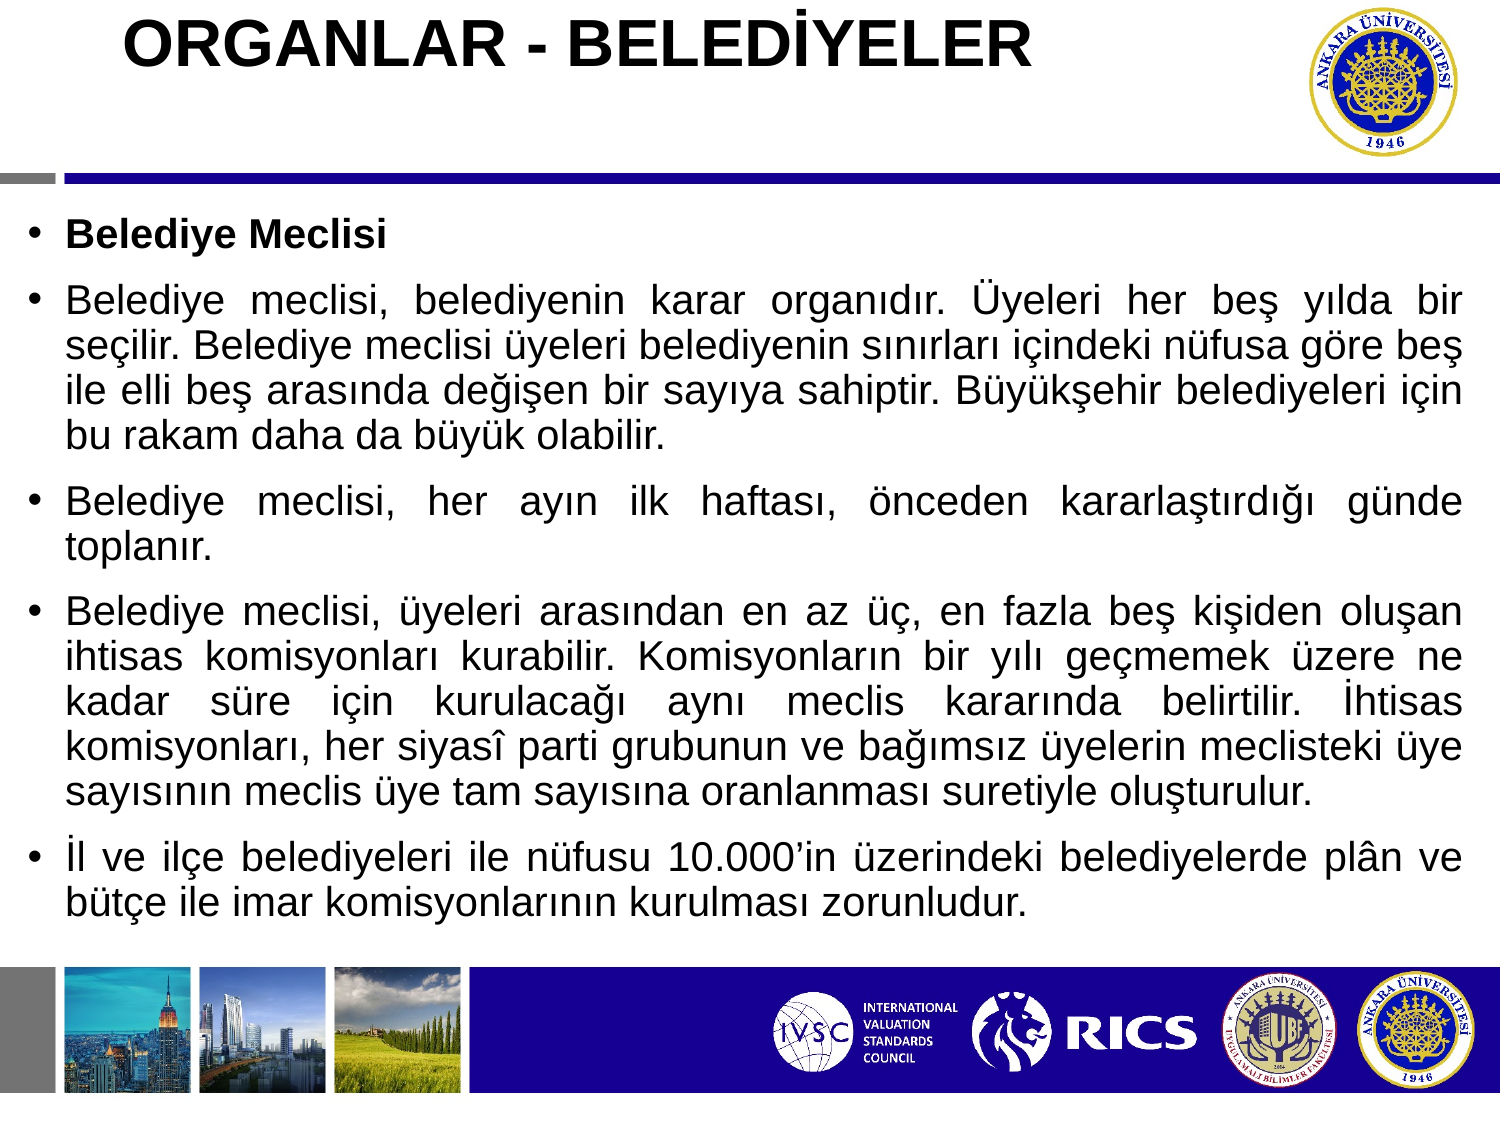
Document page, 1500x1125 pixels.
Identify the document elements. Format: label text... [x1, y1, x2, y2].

title ORGANLAR - BELEDİYELER [122, 8, 1378, 93]
list Belediye Meclisi Belediye meclisi, belediyenin karar organıdır. Üyeleri her beş yılda bir seçilir. Belediye meclisi üyeleri belediyenin sınırları içindeki nüfusa göre beş ile elli beş arasında değişen bir sayıya sahiptir. Büyükşehir belediyeleri için bu rakam daha da büyük olabilir. Belediye meclisi, her ayın ilk haftası, önceden kararlaştırdığı günde toplanır. Belediye meclisi, üyeleri arasından en az üç, en fazla beş kişiden oluşan ihtisas komisyonları kurabilir. Komisyonların bir yılı geçmemek üzere ne kadar süre için kurulacağı aynı meclis kararında belirtilir. İhtisas komisyonları, her siyasî parti grubunun ve bağımsız üyelerin meclisteki üye sayısının meclis üye tam sayısına oranlanması suretiyle oluşturulur. İl ve ilçe belediyeleri ile nüfusu 10.000’in üzerindeki belediyelerde plân ve bütçe ile imar komisyonlarının kurulması zorunludur. [27, 212, 1465, 890]
footer [510, 1046, 990, 1103]
picture [0, 0, 1500, 1125]
